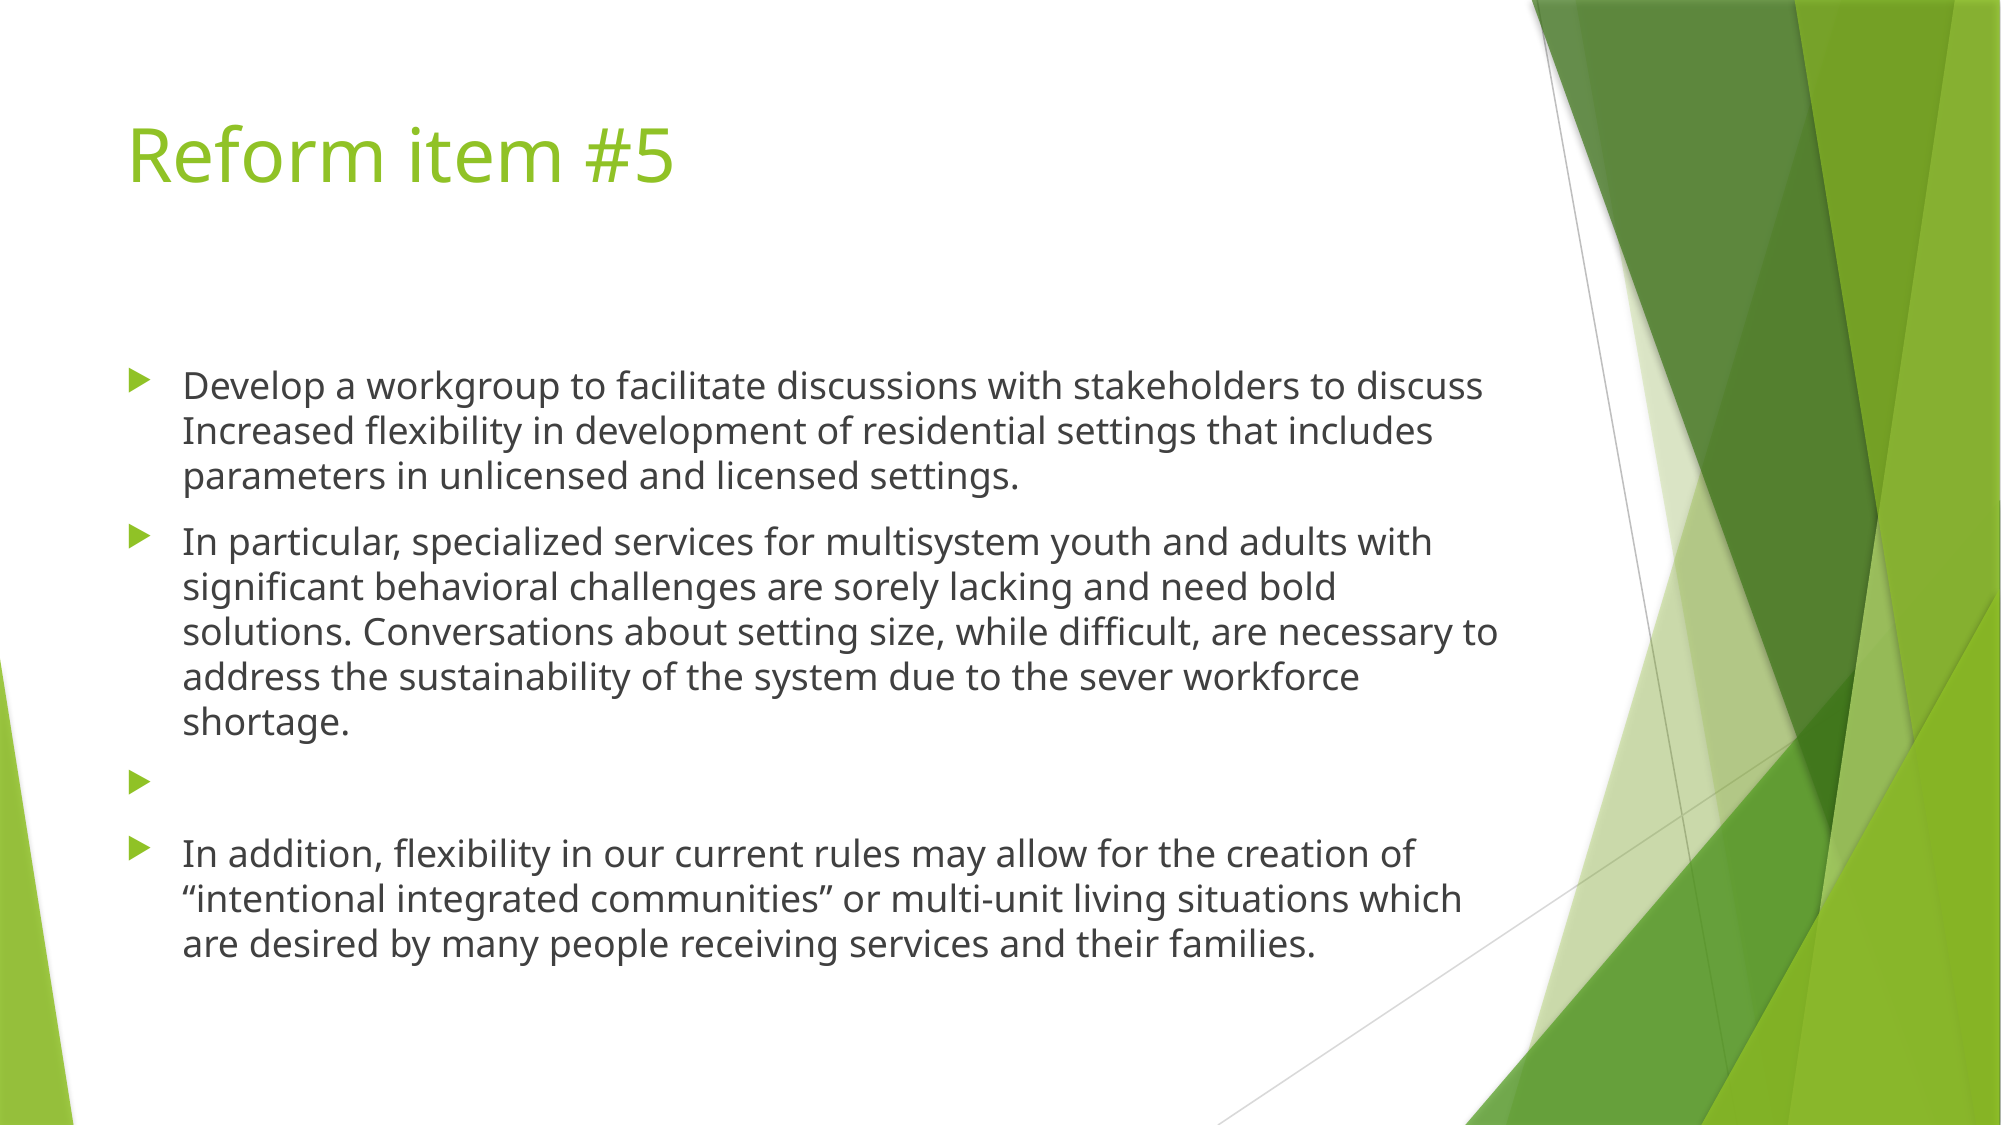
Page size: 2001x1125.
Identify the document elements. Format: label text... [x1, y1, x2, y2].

list Develop a workgroup to facilitate discussions with stakeholders to discuss Increased flexibility in development of residential settings that includes parameters in unlicensed and licensed settings. In particular, specialized services for multisystem youth and adults with significant behavioral challenges are sorely lacking and need bold solutions. Conversations about setting size, while difficult, are necessary to address the sustainability of the system due to the sever workforce shortage. In addition, flexibility in our current rules may allow for the creation of “intentional integrated communities” or multi-unit living situations which are desired by many people receiving services and their families. [111, 354, 1522, 992]
title Reform item #5 [111, 99, 1522, 317]
